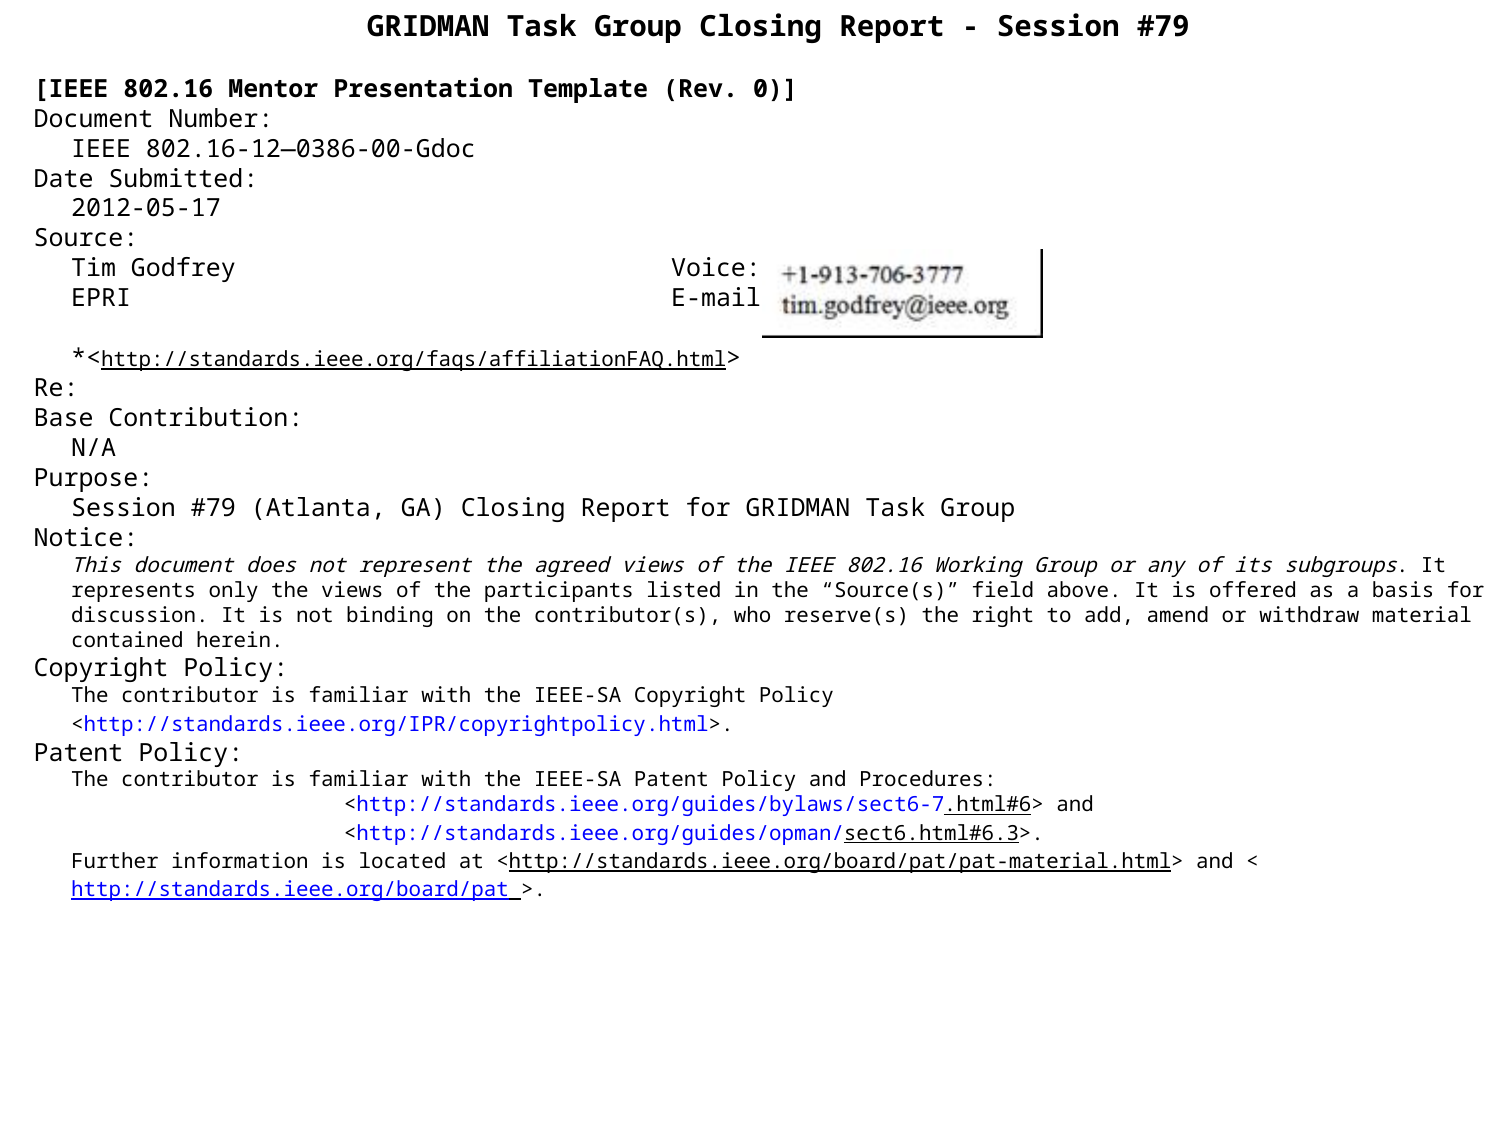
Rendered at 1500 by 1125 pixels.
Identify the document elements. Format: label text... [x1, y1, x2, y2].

text_box GRIDMAN Task Group Closing Report - Session #79 [IEEE 802.16 Mentor Presentation Template (Rev. 0)] Document Number: IEEE 802.16-12—0386-00-Gdoc Date Submitted: 2012-05-17 Source: Tim Godfrey Voice: EPRI E-mail: *<http://standards.ieee.org/faqs/affiliationFAQ.html> Re: Base Contribution: N/A Purpose: Session #79 (Atlanta, GA) Closing Report for GRIDMAN Task Group Notice: This document does not represent the agreed views of the IEEE 802.16 Working Group or any of its subgroups. It represents only the views of the participants listed in the “Source(s)” field above. It is offered as a basis for discussion. It is not binding on the contributor(s), who reserve(s) the right to add, amend or withdraw material contained herein. Copyright Policy: The contributor is familiar with the IEEE-SA Copyright Policy <http://standards.ieee.org/IPR/copyrightpolicy.html>. Patent Policy: The contributor is familiar with the IEEE-SA Patent Policy and Procedures: <http://standards.ieee.org/guides/bylaws/sect6-7.html#6> and <http://standards.ieee.org/guides/opman/sect6.html#6.3>. Further information is located at <http://standards.ieee.org/board/pat/pat-material.html> and <http://standards.ieee.org/board/pat >. [0, 0, 1500, 912]
picture [762, 249, 1044, 338]
